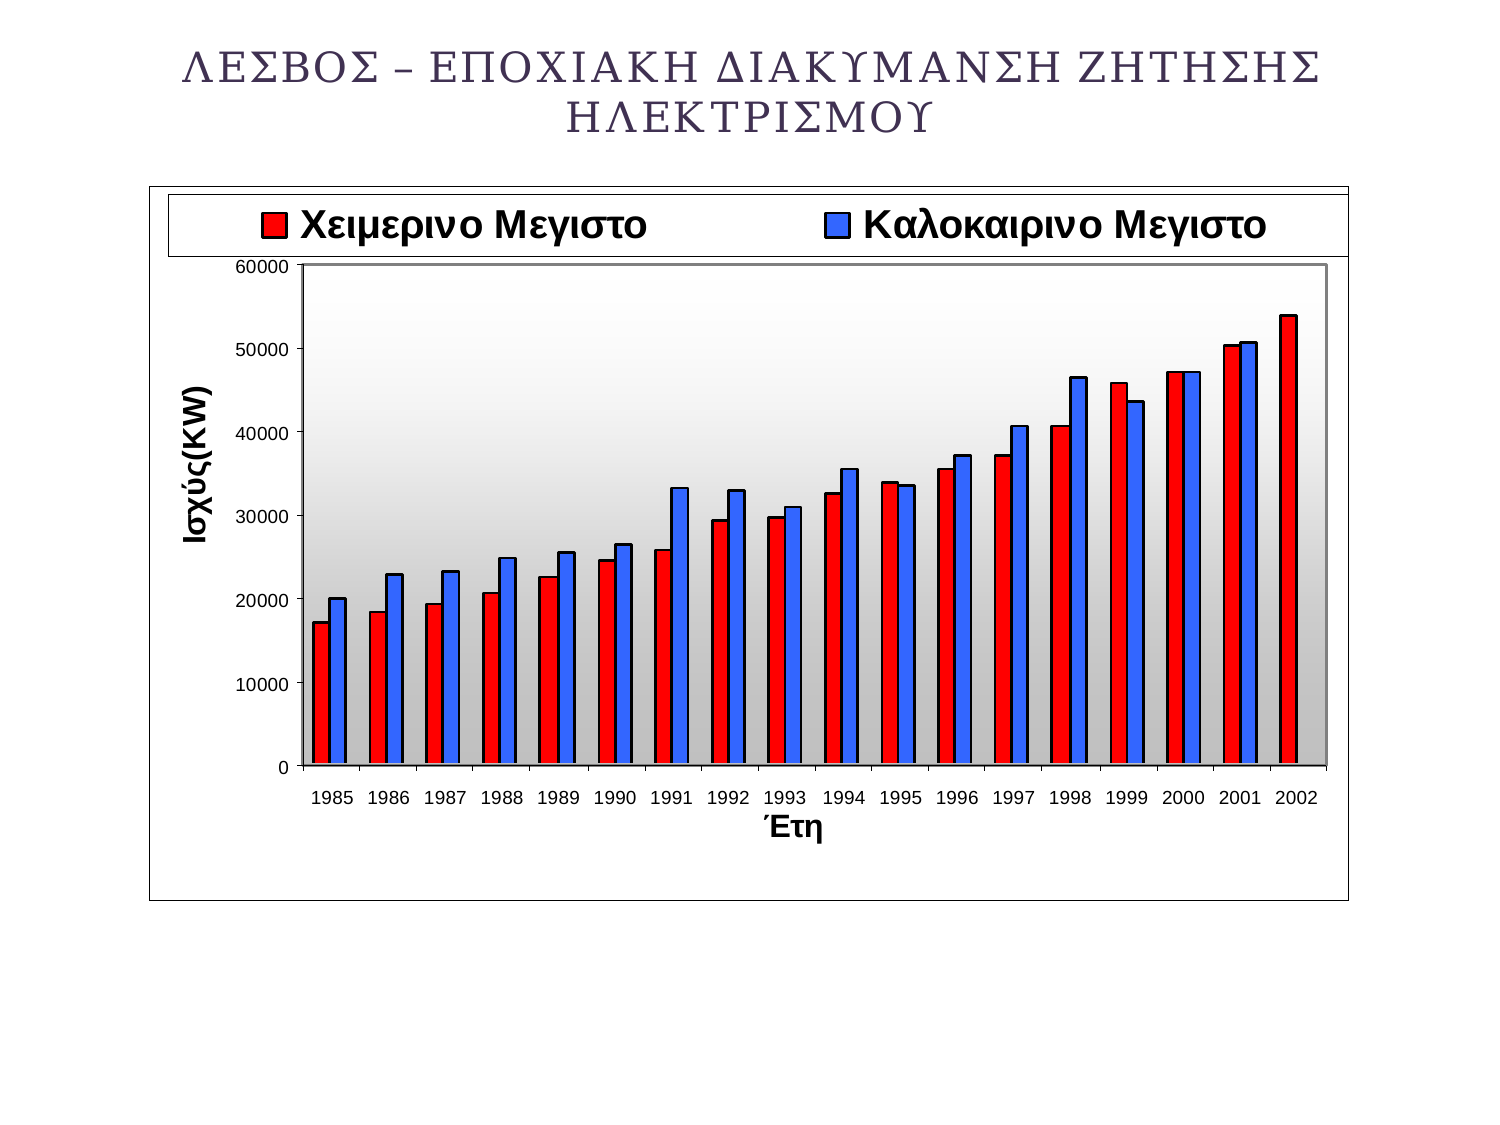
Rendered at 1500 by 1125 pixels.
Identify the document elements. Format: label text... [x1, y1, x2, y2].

title ΛΕΣΒΟΣ – ΕΠΟΧΙΑΚΗ ΔΙΑΚΥΜΑΝΣΗ ΖΗΤΗΣΗΣ ΗΛΕΚΤΡΙΣΜΟΥ [75, 45, 1425, 138]
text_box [135, 172, 1365, 914]
